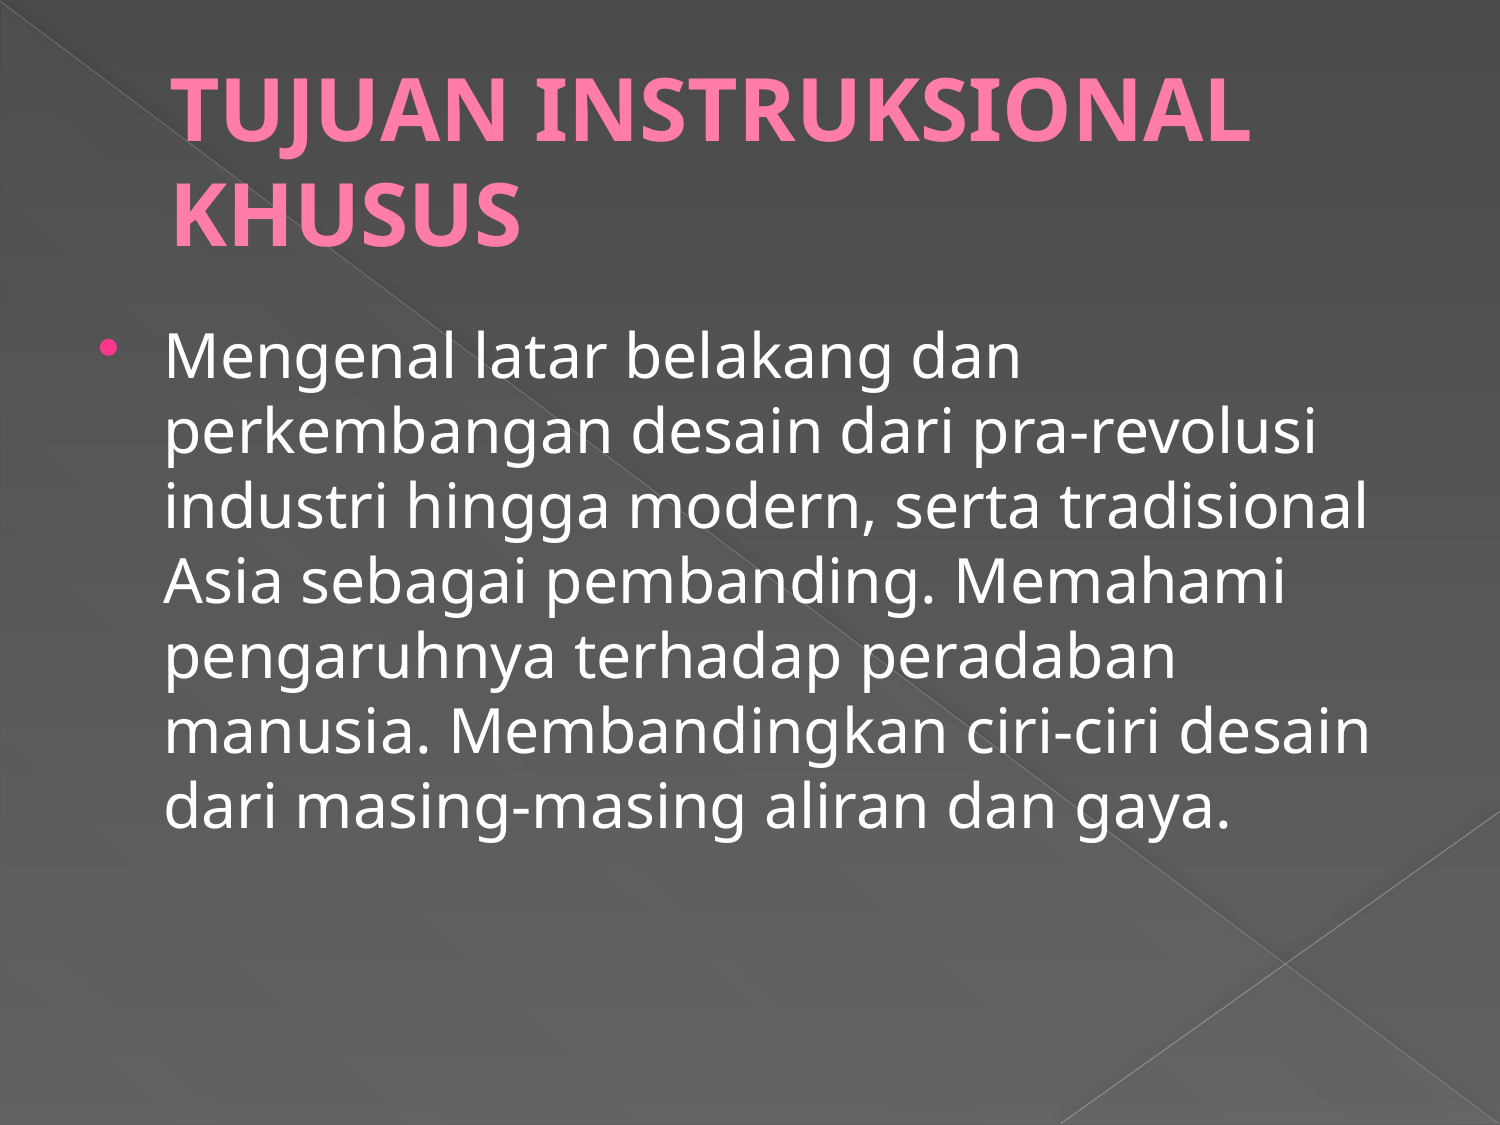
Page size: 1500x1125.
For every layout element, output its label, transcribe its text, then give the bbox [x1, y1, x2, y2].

title TUJUAN INSTRUKSIONAL KHUSUS [75, 43, 1425, 274]
list Mengenal latar belakang dan perkembangan desain dari pra-revolusi industri hingga modern, serta tradisional Asia sebagai pembanding. Memahami pengaruhnya terhadap peradaban manusia. Membandingkan ciri-ciri desain dari masing-masing aliran dan gaya. [75, 308, 1425, 1059]
